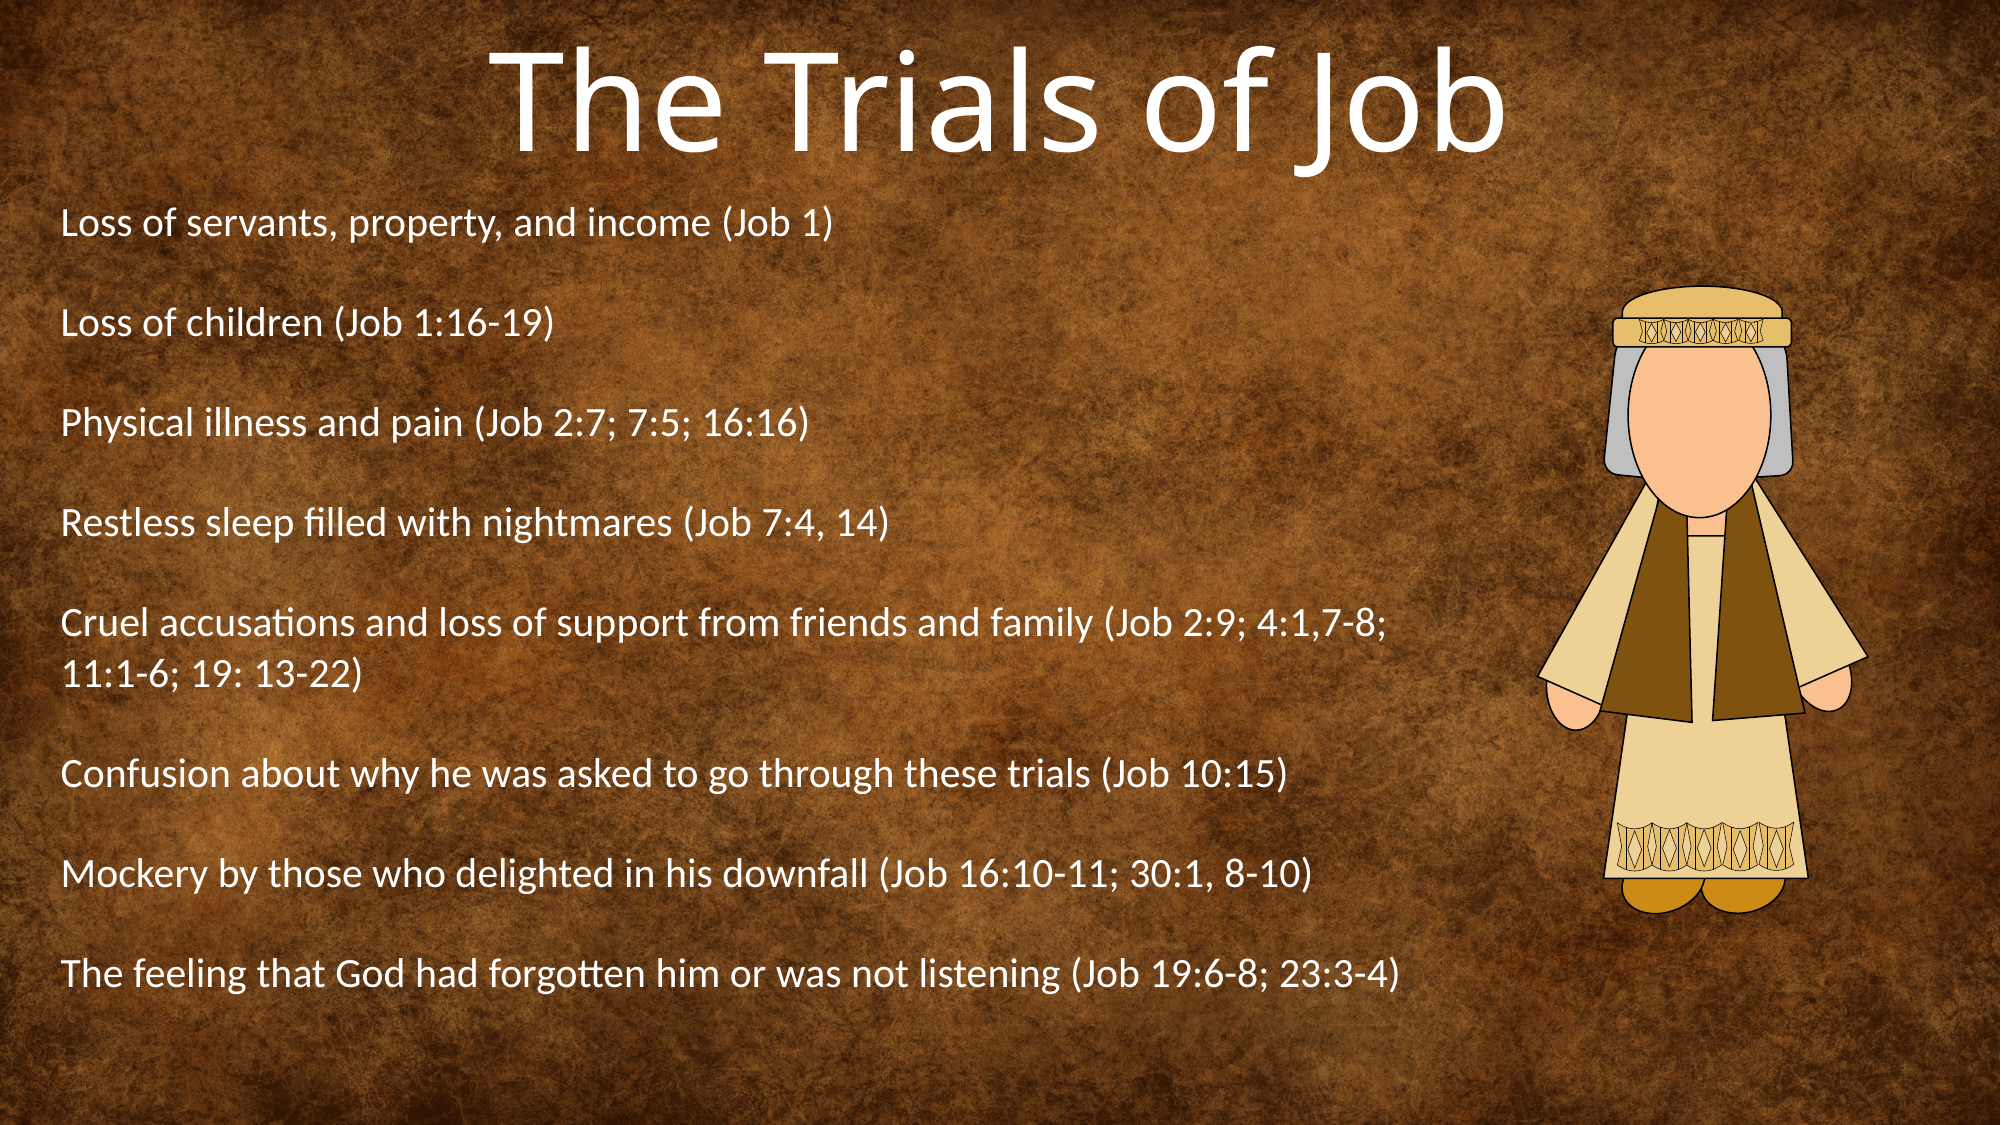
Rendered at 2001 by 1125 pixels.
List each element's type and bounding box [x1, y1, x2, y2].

picture [0, 0, 2000, 1125]
text_box [1546, 285, 1849, 913]
